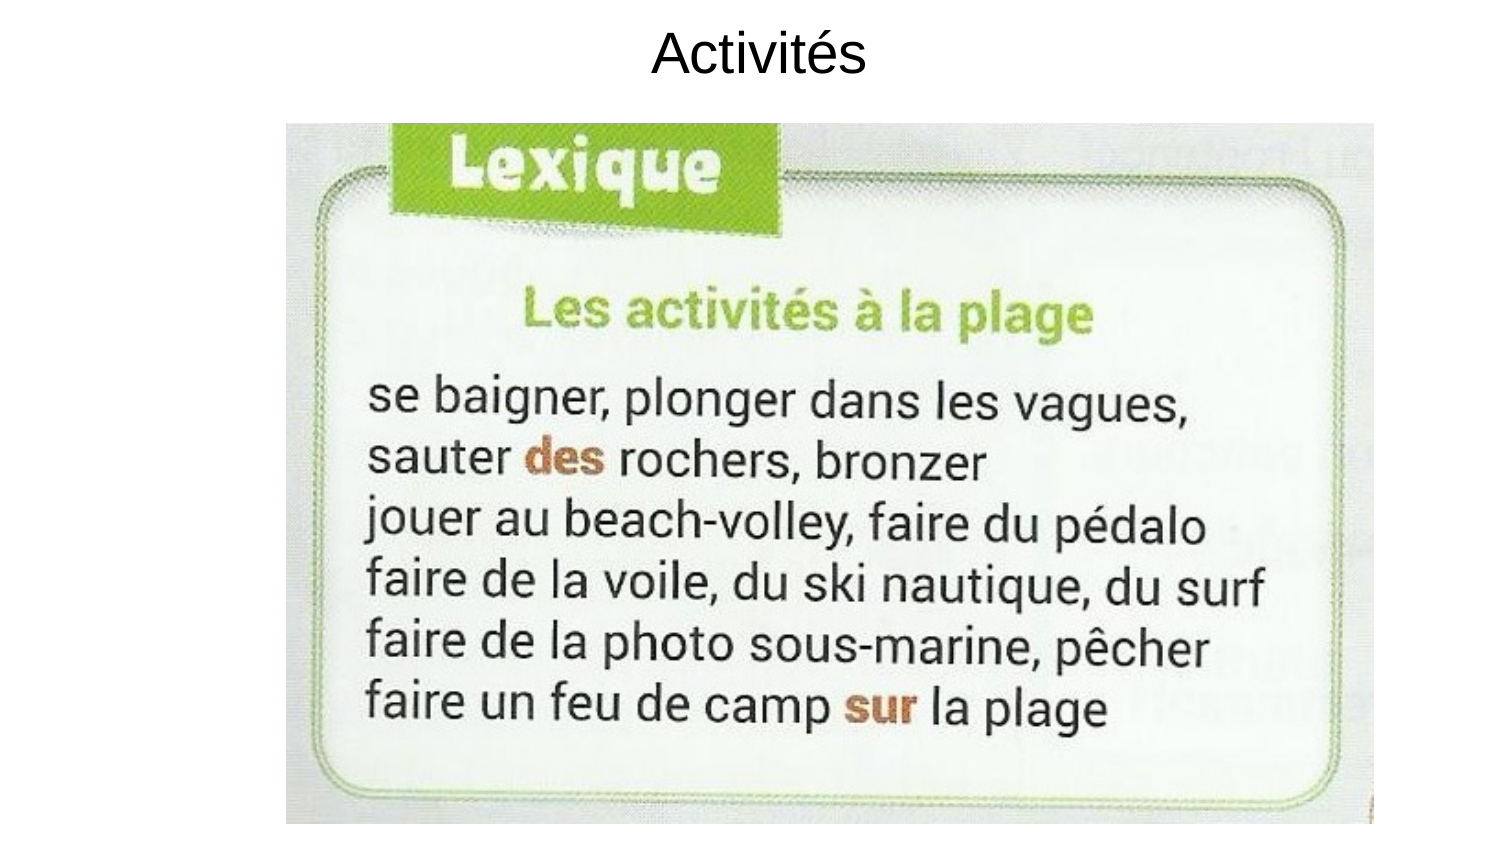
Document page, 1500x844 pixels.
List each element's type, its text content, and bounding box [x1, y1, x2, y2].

picture [286, 123, 1374, 824]
title Activités [51, 0, 1449, 167]
